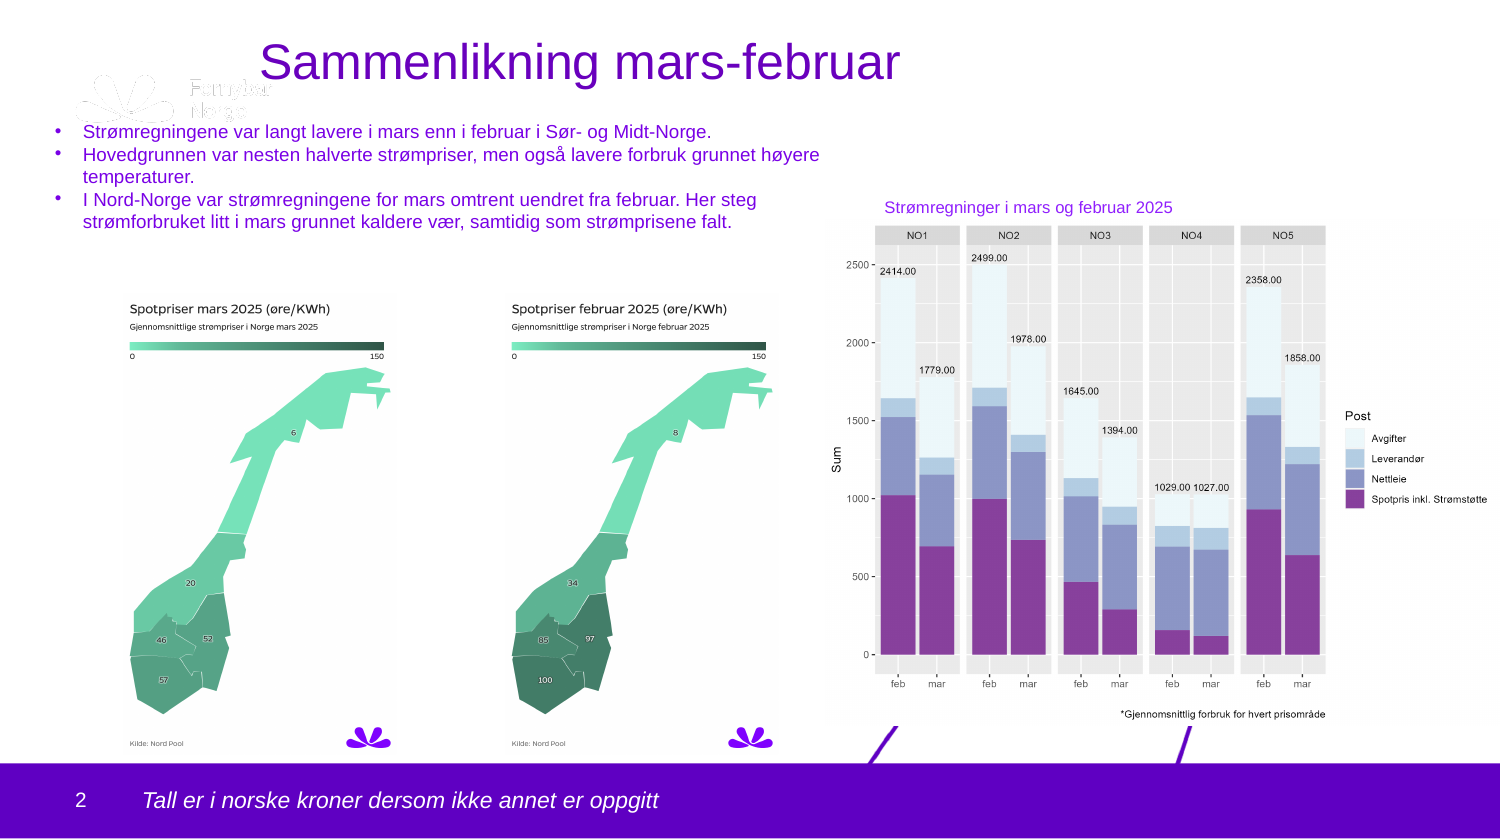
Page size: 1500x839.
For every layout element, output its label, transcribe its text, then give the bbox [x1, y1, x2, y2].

picture [796, 219, 1500, 763]
title Sammenlikning mars-februar [259, 29, 1241, 111]
text_box Tall er i norske kroner dersom ikke annet er oppgitt [127, 778, 779, 821]
picture [75, 75, 273, 112]
text_box Strømregningene var langt lavere i mars enn i februar i Sør- og Midt-Norge. Hovedgrunnen var nesten halverte strømpriser, men også lavere forbruk grunnet høyere temperaturer. I Nord-Norge var strømregningene for mars omtrent uendret fra februar. Her steg strømforbruket litt i mars grunnet kaldere vær, samtidig som strømprisene falt. [39, 112, 838, 240]
picture [505, 293, 779, 755]
picture [123, 293, 397, 755]
text_box Strømregninger i mars og februar 2025 [869, 189, 1500, 219]
slide_number 2 [75, 786, 127, 813]
